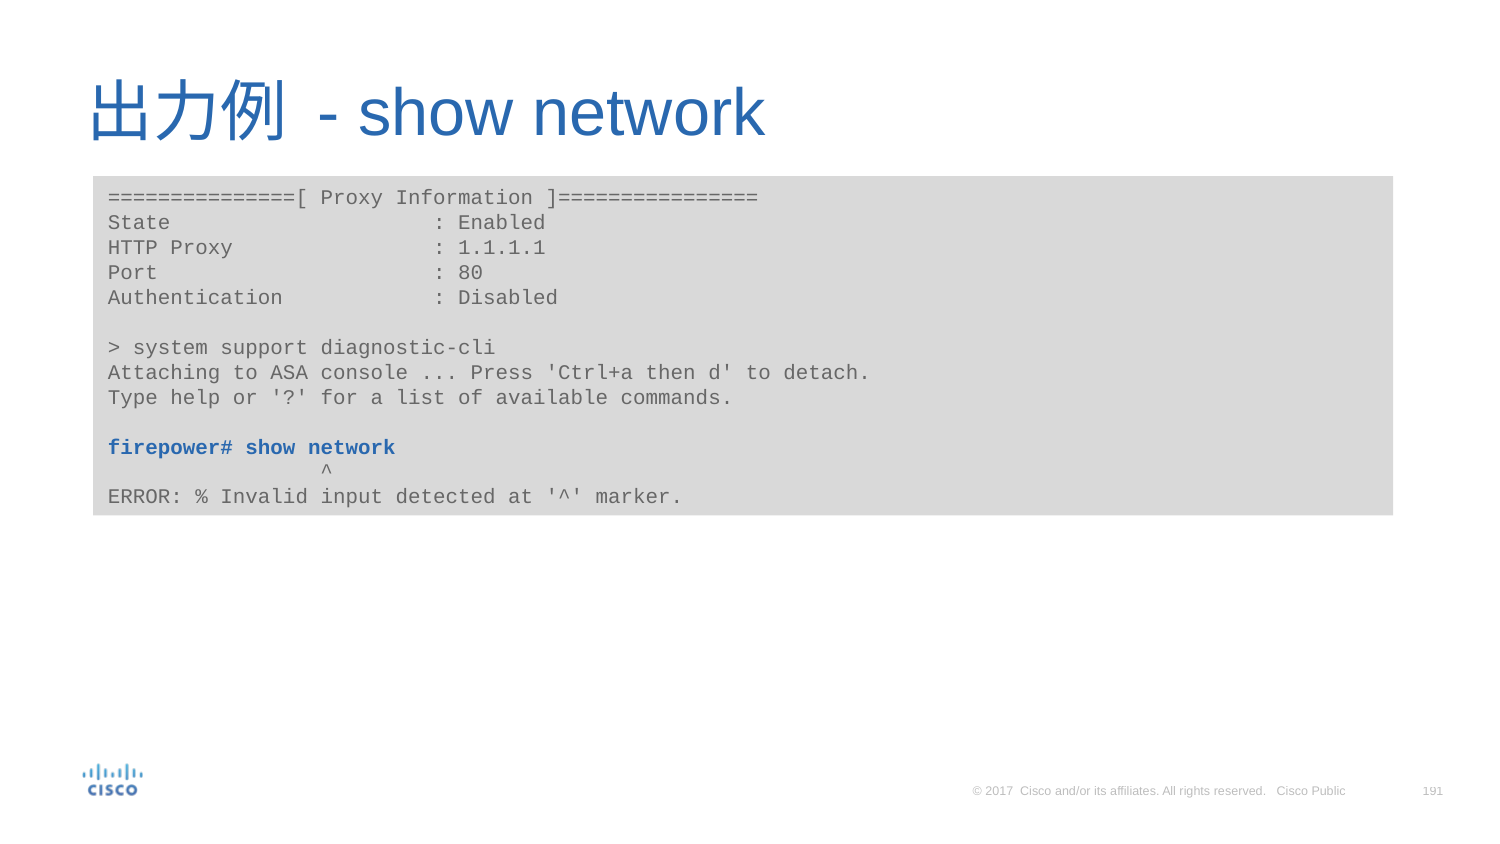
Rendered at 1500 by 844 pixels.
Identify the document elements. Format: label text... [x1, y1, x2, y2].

picture [77, 758, 149, 803]
title 出力例 - show network [71, 55, 1441, 176]
text_box ===============[ Proxy Information ]================ State : Enabled HTTP Proxy : 1.1.1.1 Port : 80 Authentication : Disabled > system support diagnostic-cli Attaching to ASA console ... Press 'Ctrl+a then d' to detach. Type help or '?' for a list of available commands. firepower# show network ^ ERROR: % Invalid input detected at '^' marker. [93, 176, 1394, 516]
